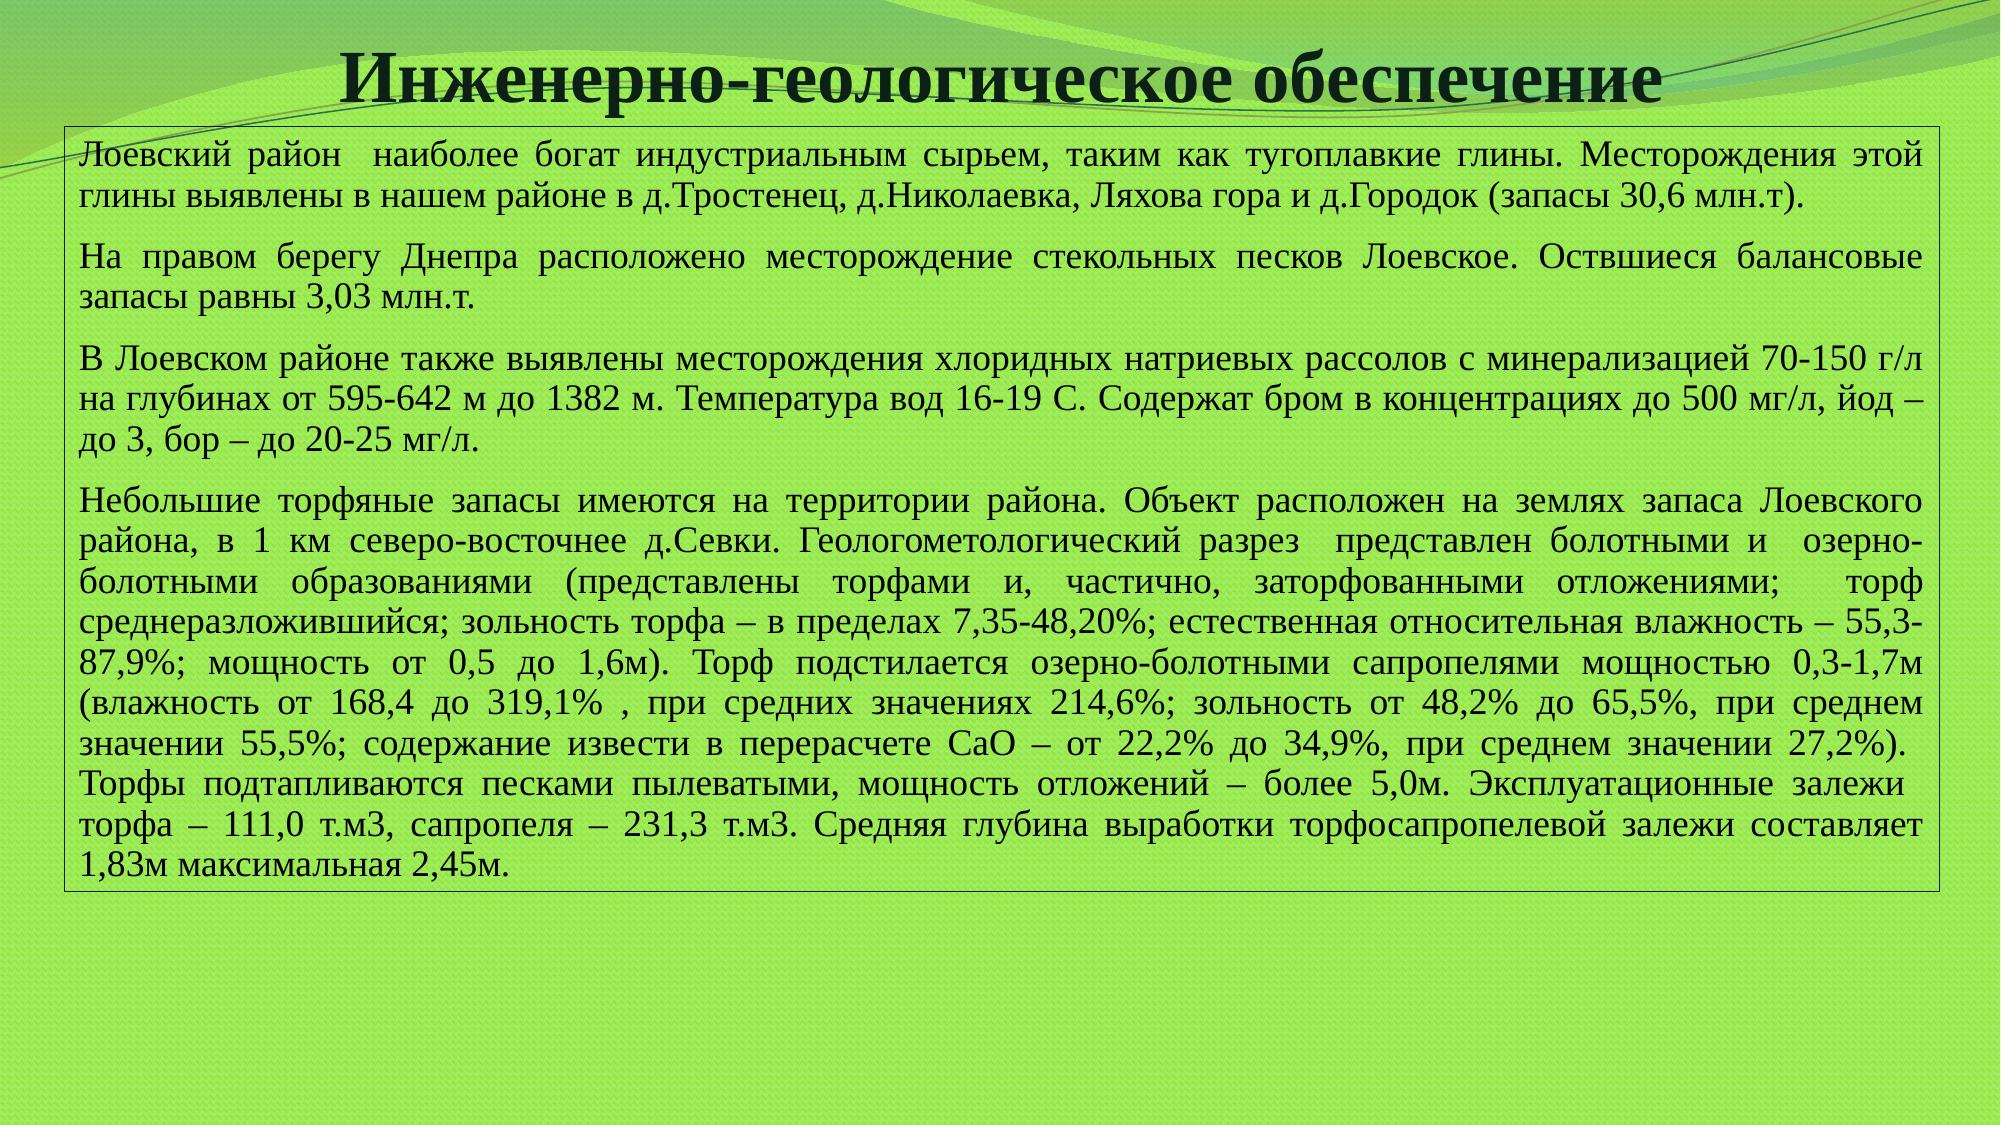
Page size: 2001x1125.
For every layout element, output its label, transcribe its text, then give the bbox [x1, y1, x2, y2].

text_box Инженерно-геологическое обеспечение [205, 19, 1798, 125]
text_box Лоевский район наиболее богат индустриальным сырьем, таким как тугоплавкие глины. Месторождения этой глины выявлены в нашем районе в д.Тростенец, д.Николаевка, Ляхова гора и д.Городок (запасы 30,6 млн.т). На правом берегу Днепра расположено месторождение стекольных песков Лоевское. Оствшиеся балансовые запасы равны 3,03 млн.т. В Лоевском районе также выявлены месторождения хлоридных натриевых рассолов с минерализацией 70-150 г/л на глубинах от 595-642 м до 1382 м. Температура вод 16-19 С. Содержат бром в концентрациях до 500 мг/л, йод – до 3, бор – до 20-25 мг/л. Небольшие торфяные запасы имеются на территории района. Объект расположен на землях запаса Лоевского района, в 1 км северо-восточнее д.Севки. Геологометологический разрез представлен болотными и озерно-болотными образованиями (представлены торфами и, частично, заторфованными отложениями; торф среднеразложившийся; зольность торфа – в пределах 7,35-48,20%; естественная относительная влажность – 55,3-87,9%; мощность от 0,5 до 1,6м). Торф подстилается озерно-болотными сапропелями мощностью 0,3-1,7м (влажность от 168,4 до 319,1% , при средних значениях 214,6%; зольность от 48,2% до 65,5%, при среднем значении 55,5%; содержание извести в перерасчете СаО – от 22,2% до 34,9%, при среднем значении 27,2%). Торфы подтапливаются песками пылеватыми, мощность отложений – более 5,0м. Эксплуатационные залежи торфа – 111,0 т.м3, сапропеля – 231,3 т.м3. Средняя глубина выработки торфосапропелевой залежи составляет 1,83м максимальная 2,45м. [64, 126, 1940, 892]
